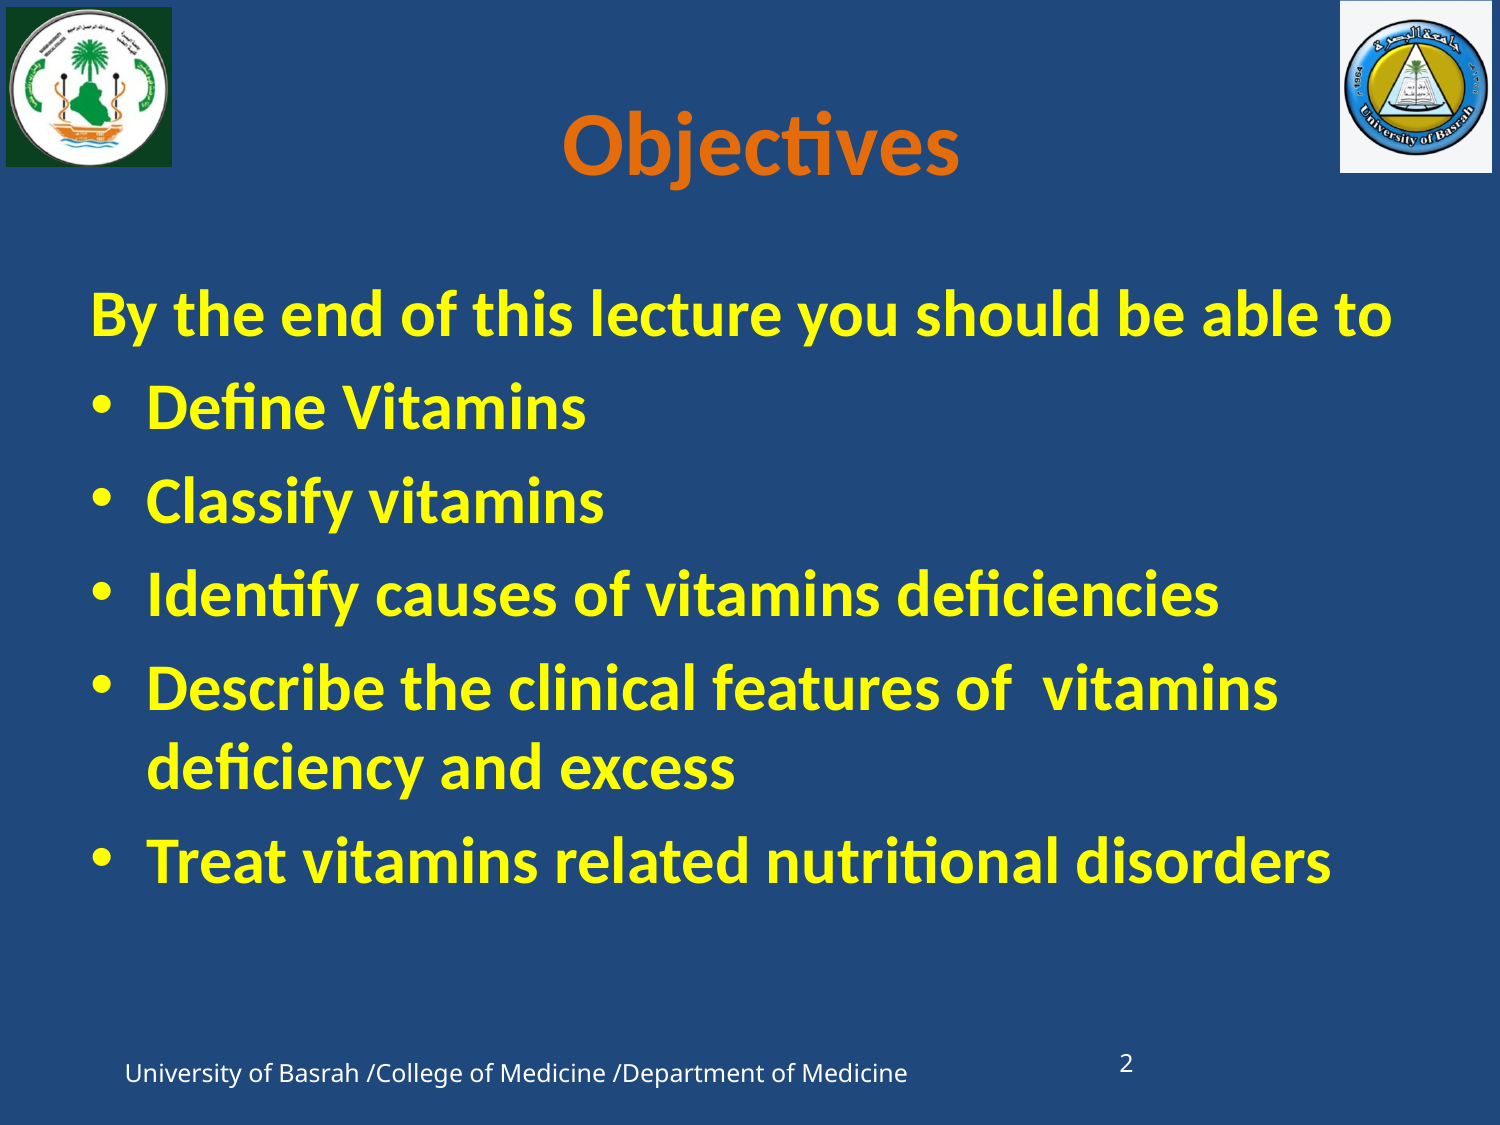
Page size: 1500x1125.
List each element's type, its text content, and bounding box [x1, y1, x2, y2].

list By the end of this lecture you should be able to Define Vitamins Classify vitamins Identify causes of vitamins deficiencies Describe the clinical features of vitamins deficiency and excess Treat vitamins related nutritional disorders [75, 262, 1425, 1005]
picture [1340, 0, 1492, 173]
picture [6, 7, 172, 167]
footer University of Basrah /College of Medicine /Department of Medicine [53, 1042, 988, 1106]
title Objectives [75, 45, 1425, 233]
slide_number 2 [1104, 1035, 1455, 1095]
